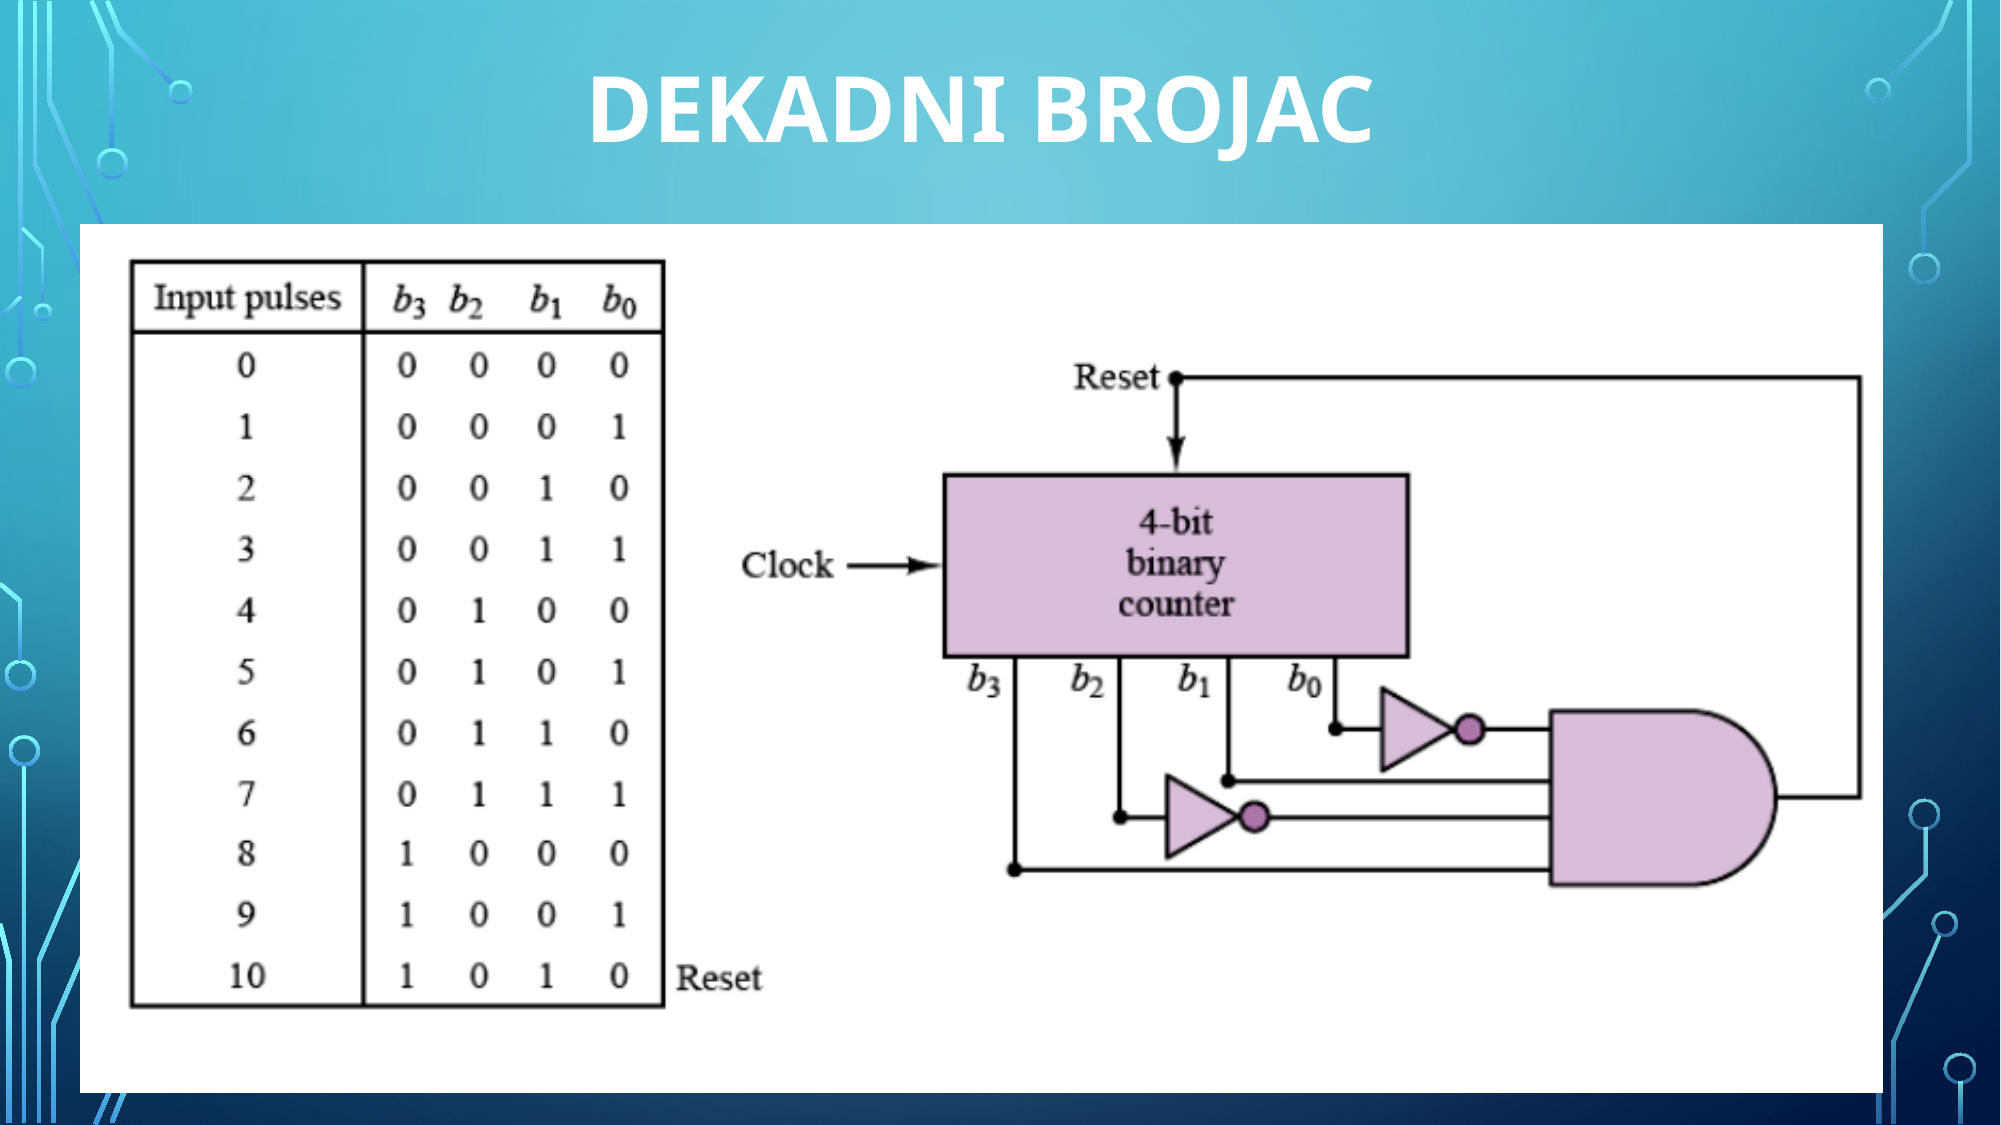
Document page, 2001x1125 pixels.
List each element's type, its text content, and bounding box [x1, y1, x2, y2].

text_box DEKADNI BROJAC [479, 43, 1483, 169]
picture [79, 224, 1883, 1093]
